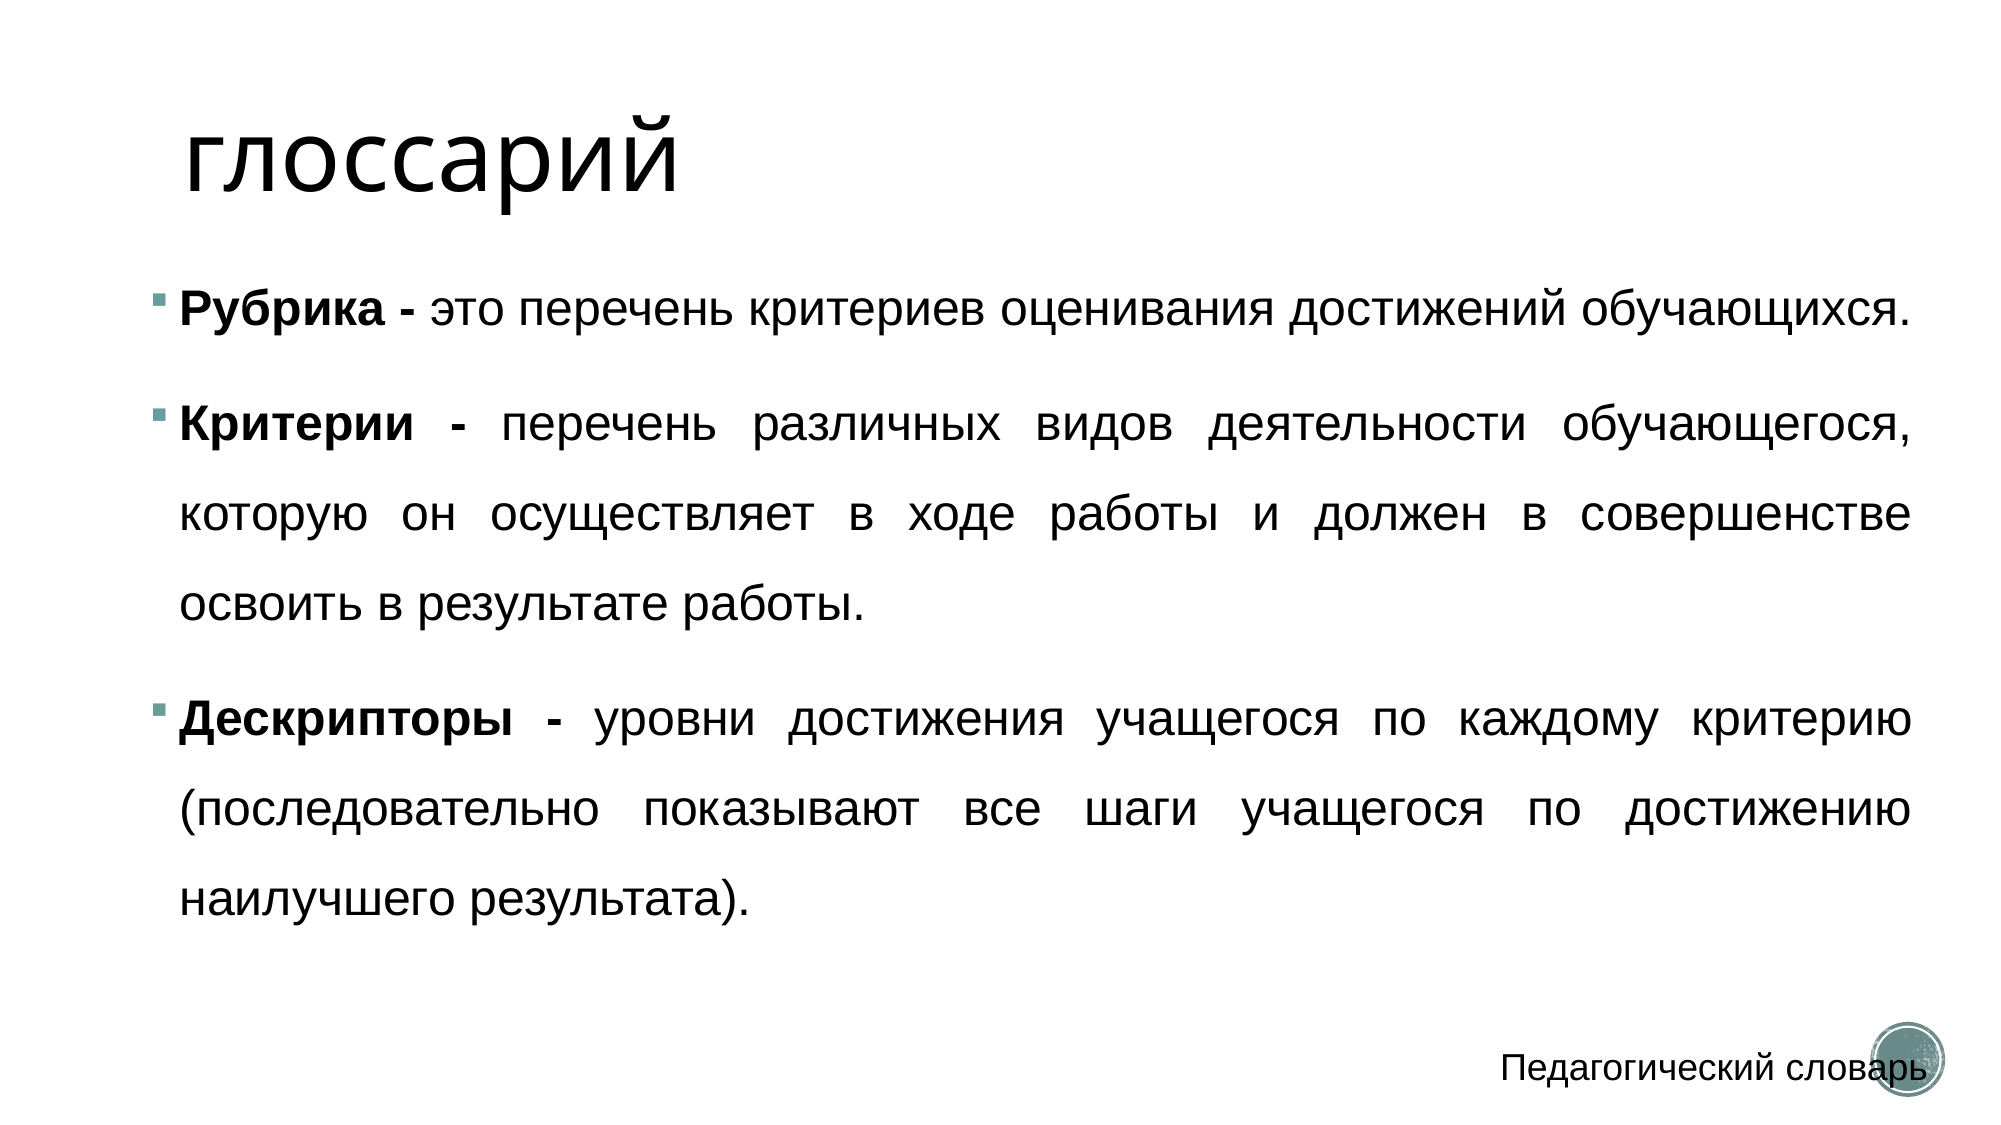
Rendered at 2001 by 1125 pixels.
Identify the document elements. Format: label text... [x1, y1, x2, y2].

list Рубрика - это перечень критериев оценивания достижений обучающихся. Критерии - перечень различных видов деятельности обучающегося, которую он осуществляет в ходе работы и должен в совершенстве освоить в результате работы. Дескрипторы - уровни достижения учащегося по каждому критерию (последовательно показывают все шаги учащегося по достижению наилучшего результата). [134, 238, 1928, 1097]
title глоссарий [168, 96, 1763, 223]
text_box Педагогический словарь [1485, 1035, 1944, 1096]
